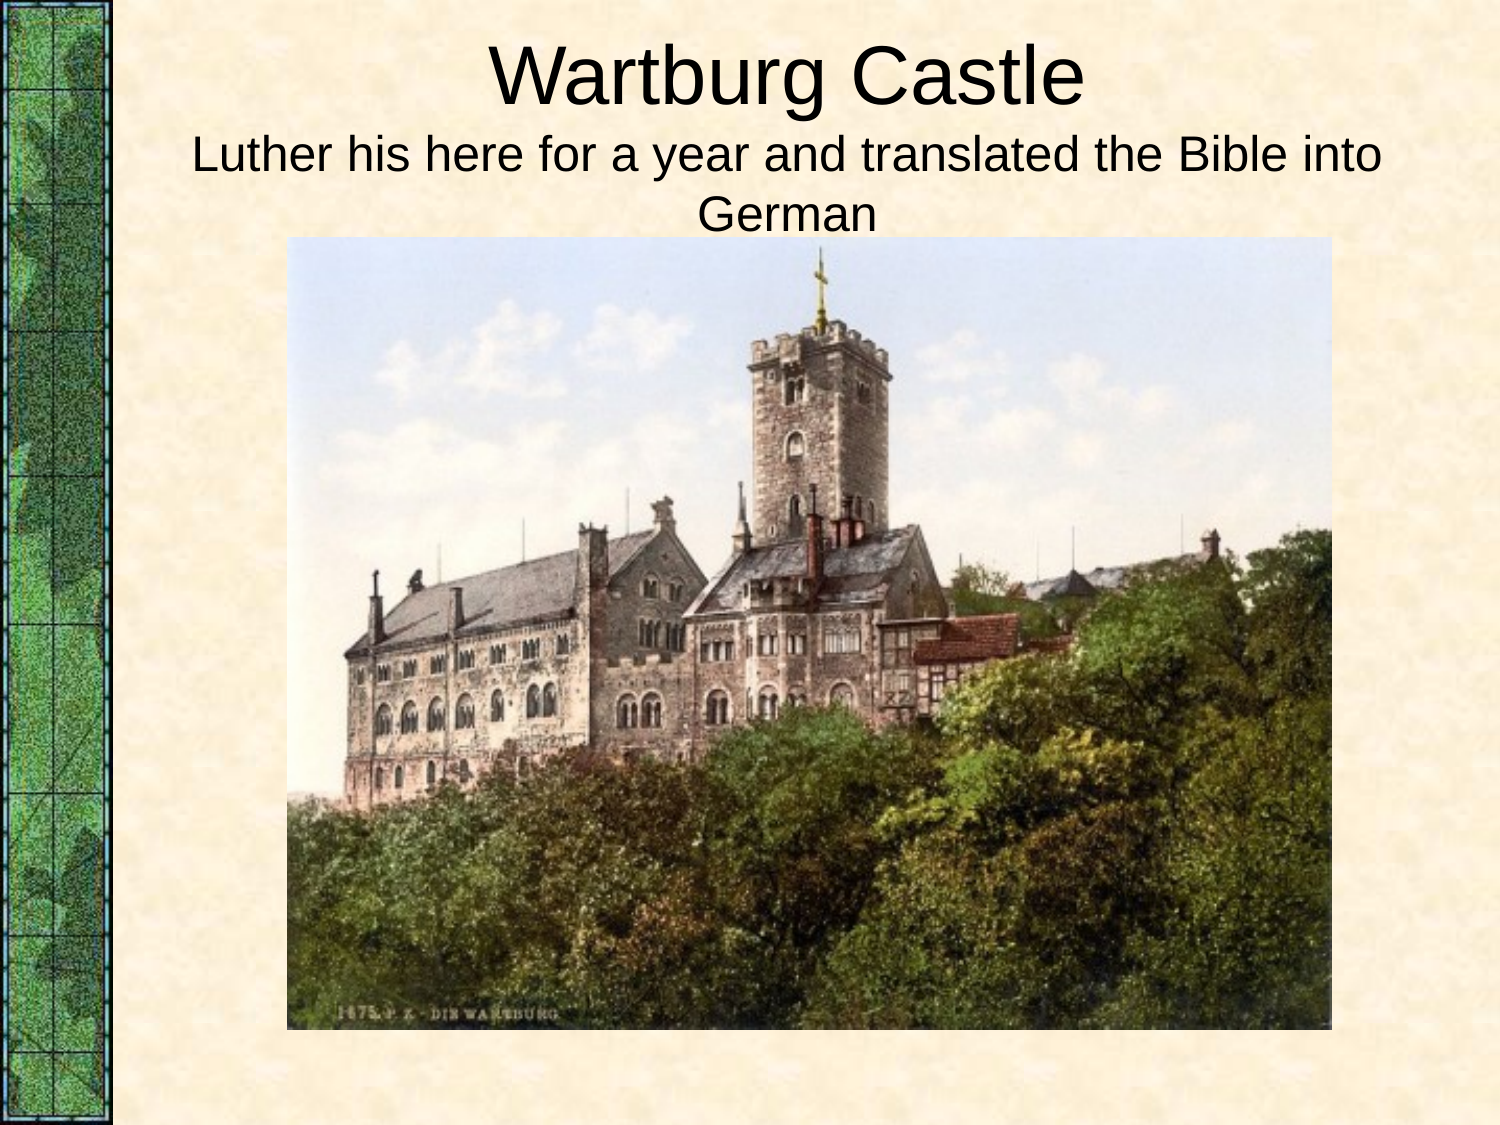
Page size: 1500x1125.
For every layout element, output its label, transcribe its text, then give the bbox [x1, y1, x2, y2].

picture [0, 0, 1500, 1125]
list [287, 237, 1332, 1030]
title Wartburg Castle Luther his here for a year and translated the Bible into German [125, 37, 1450, 225]
